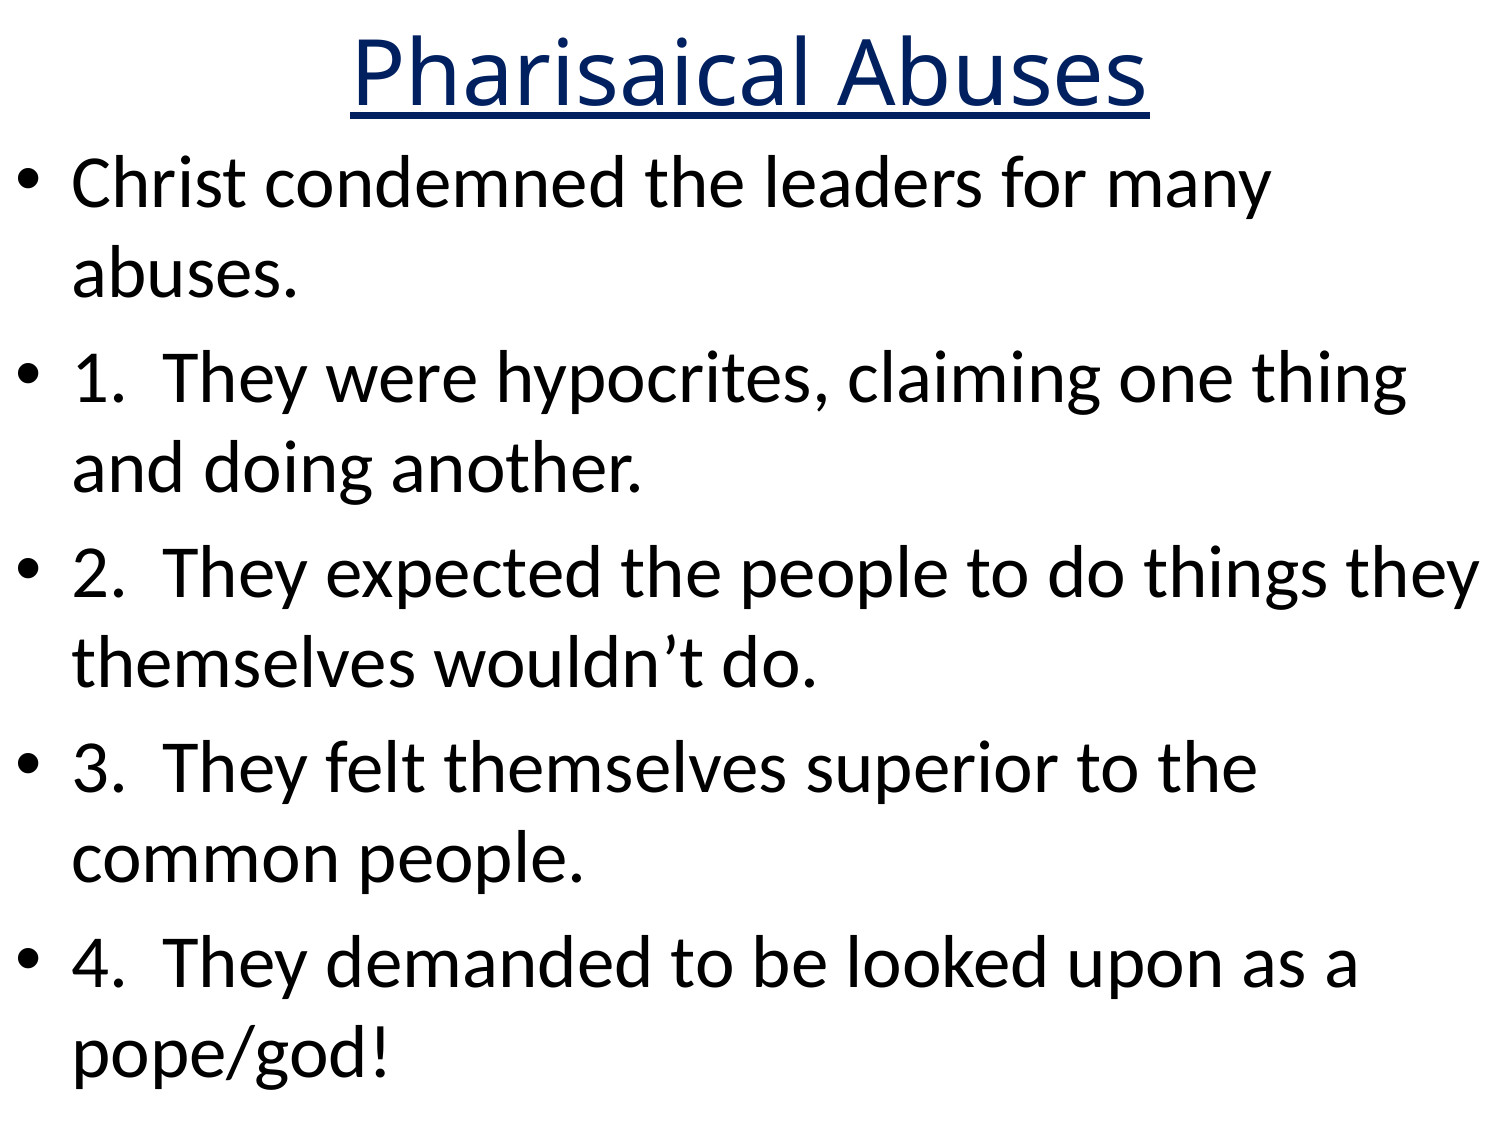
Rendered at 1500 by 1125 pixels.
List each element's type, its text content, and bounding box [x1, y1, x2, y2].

list Christ condemned the leaders for many abuses. 1. They were hypocrites, claiming one thing and doing another. 2. They expected the people to do things they themselves wouldn’t do. 3. They felt themselves superior to the common people. 4. They demanded to be looked upon as a pope/god! [0, 125, 1500, 1125]
title Pharisaical Abuses [75, 0, 1425, 125]
